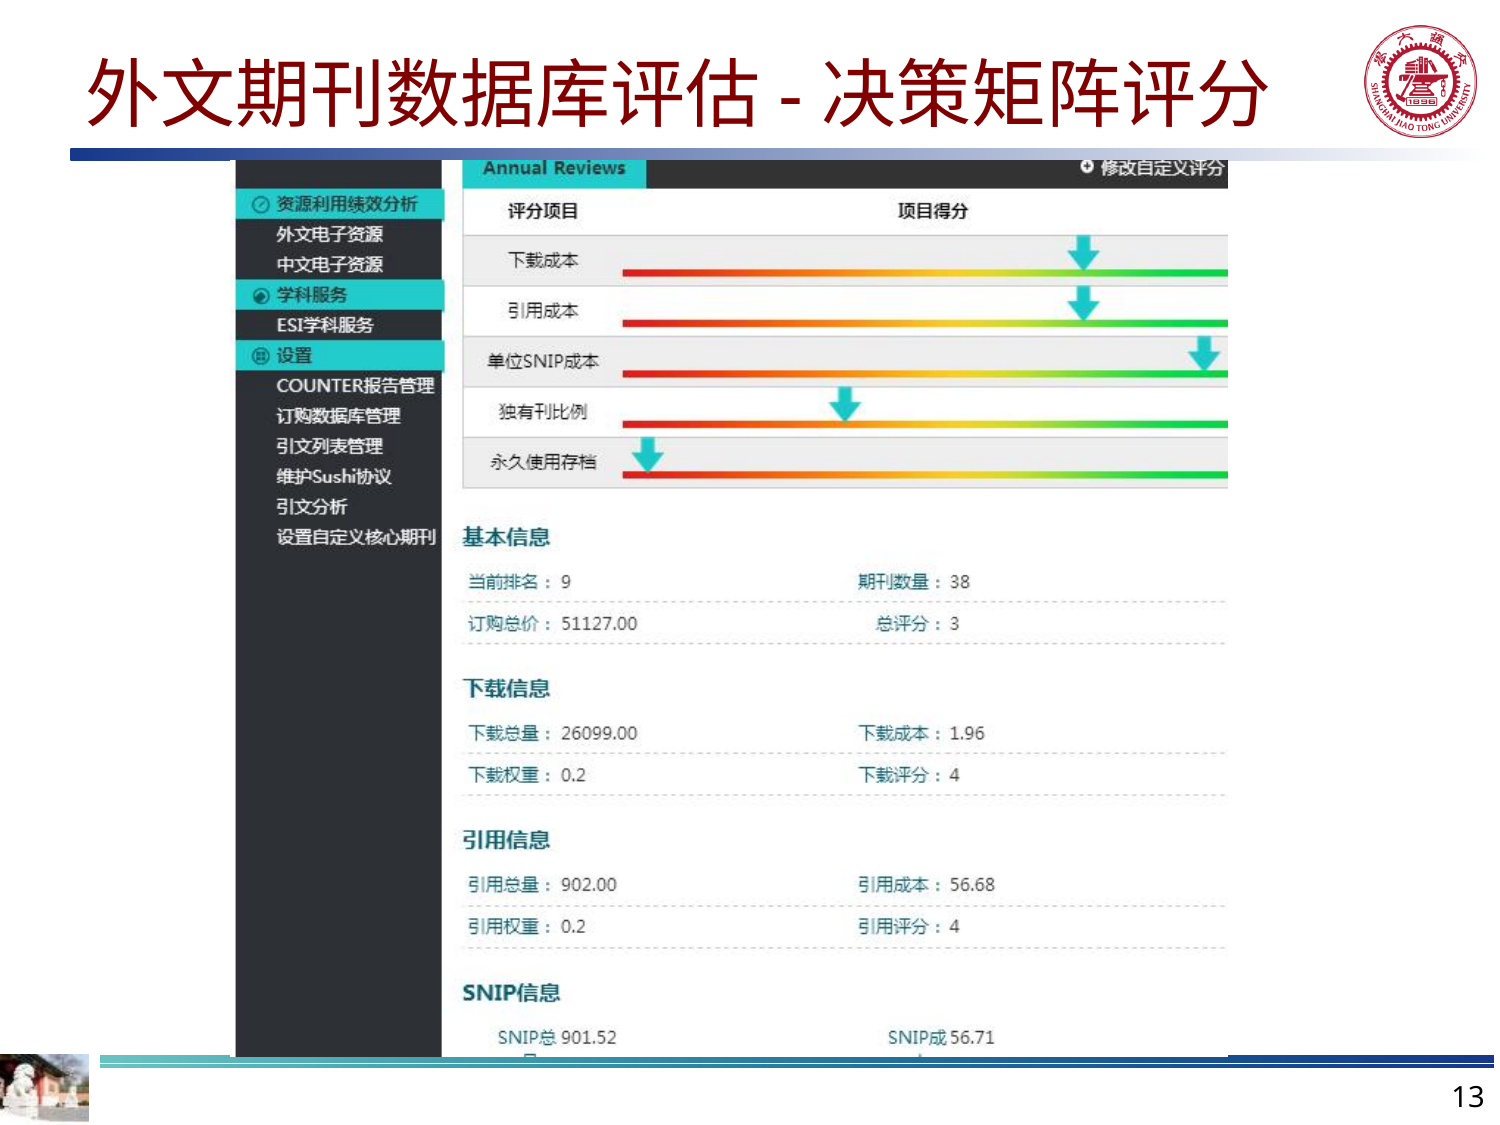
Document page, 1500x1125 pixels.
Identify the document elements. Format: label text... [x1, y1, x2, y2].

picture [0, 1054, 89, 1125]
picture [1364, 25, 1477, 138]
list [229, 160, 1228, 1057]
title 外文期刊数据库评估-决策矩阵评分 [70, 31, 1294, 144]
slide_number 13 [1369, 1070, 1500, 1125]
